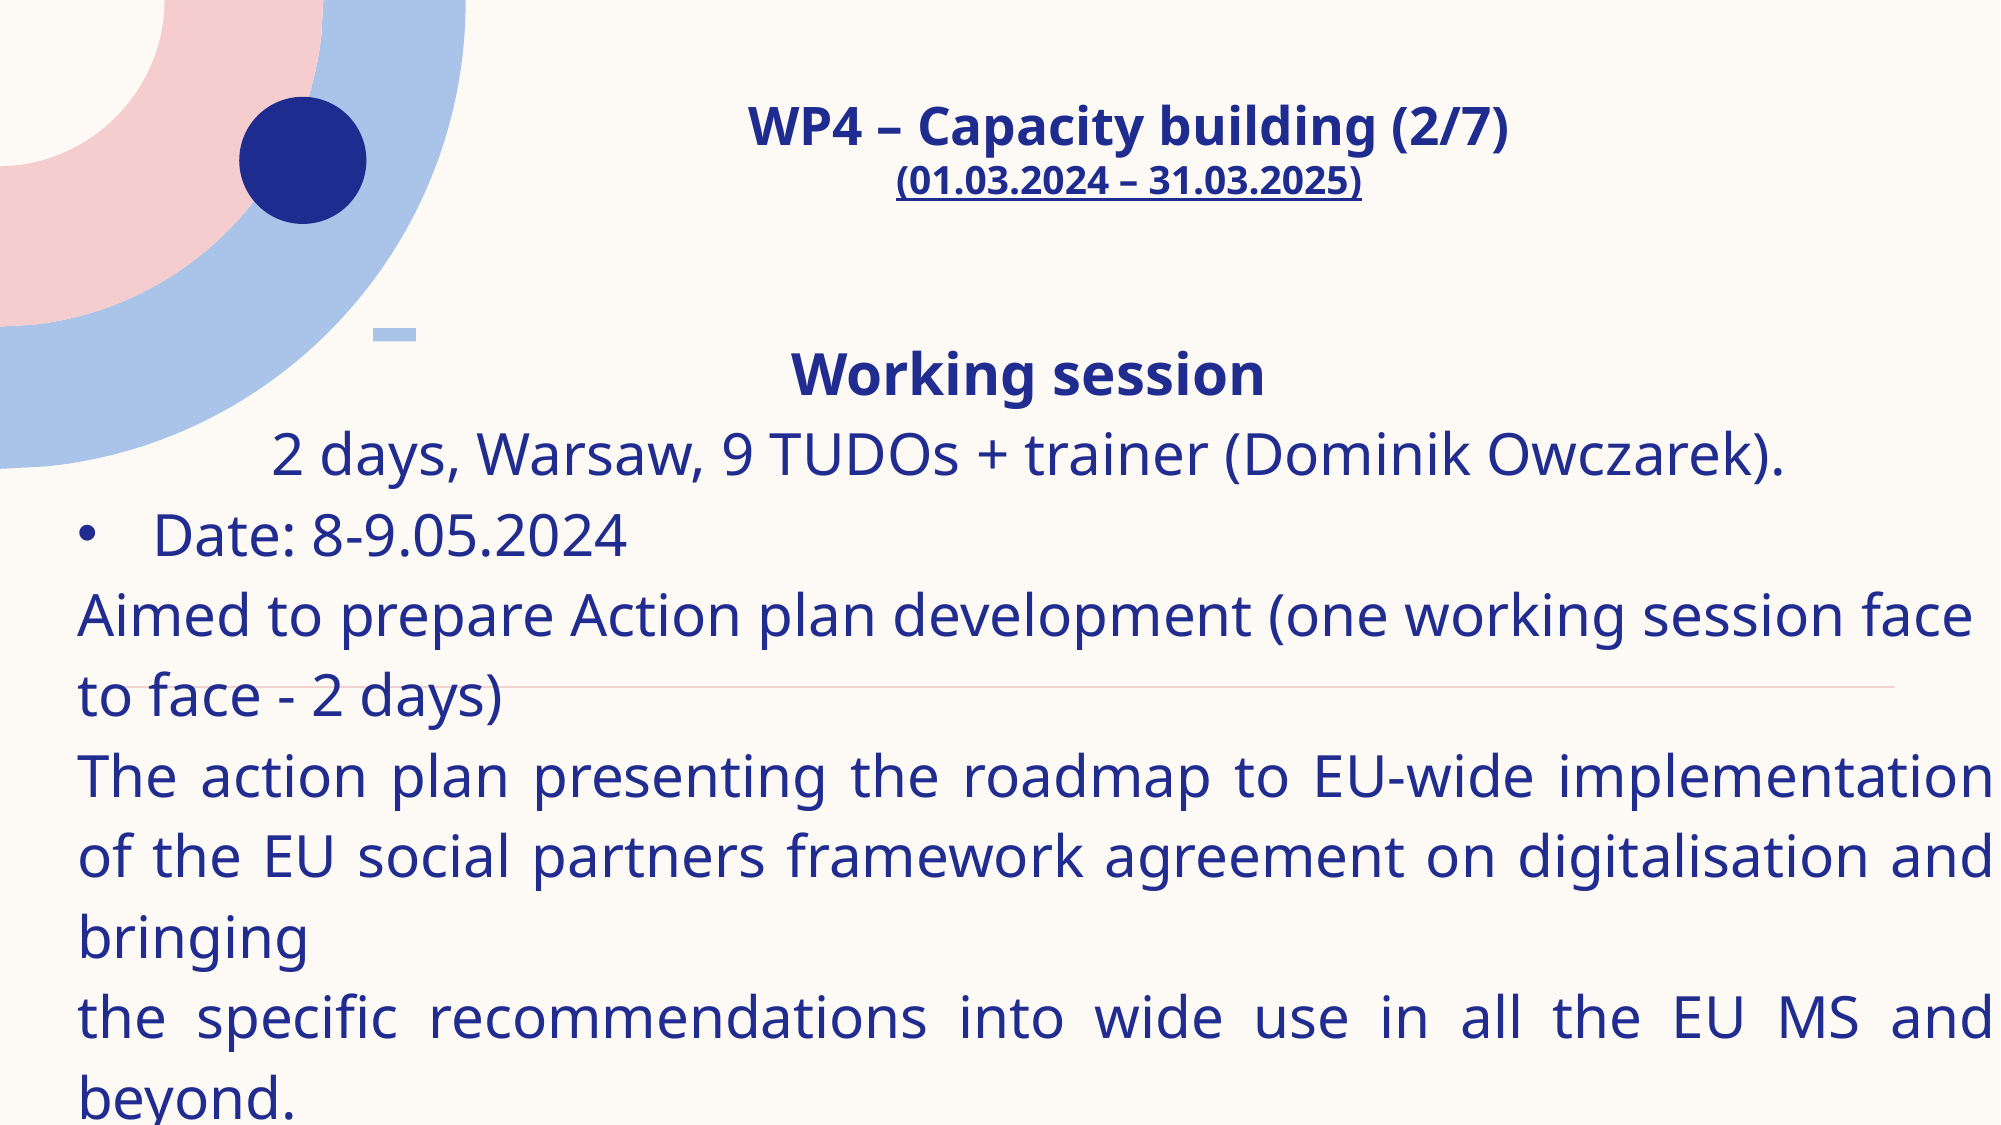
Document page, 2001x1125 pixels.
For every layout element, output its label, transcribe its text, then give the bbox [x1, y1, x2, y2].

text_box Working session 2 days, Warsaw, 9 TUDOs + trainer (Dominik Owczarek). Date: 8-9.05.2024 Aimed to prepare Action plan development (one working session face to face - 2 days) The action plan presenting the roadmap to EU-wide implementation of the EU social partners framework agreement on digitalisation and bringing the specific recommendations into wide use in all the EU MS and beyond. [62, 274, 2000, 1125]
title WP4 – Capacity building (2/7) (01.03.2024 – 31.03.2025) [229, 84, 2000, 211]
